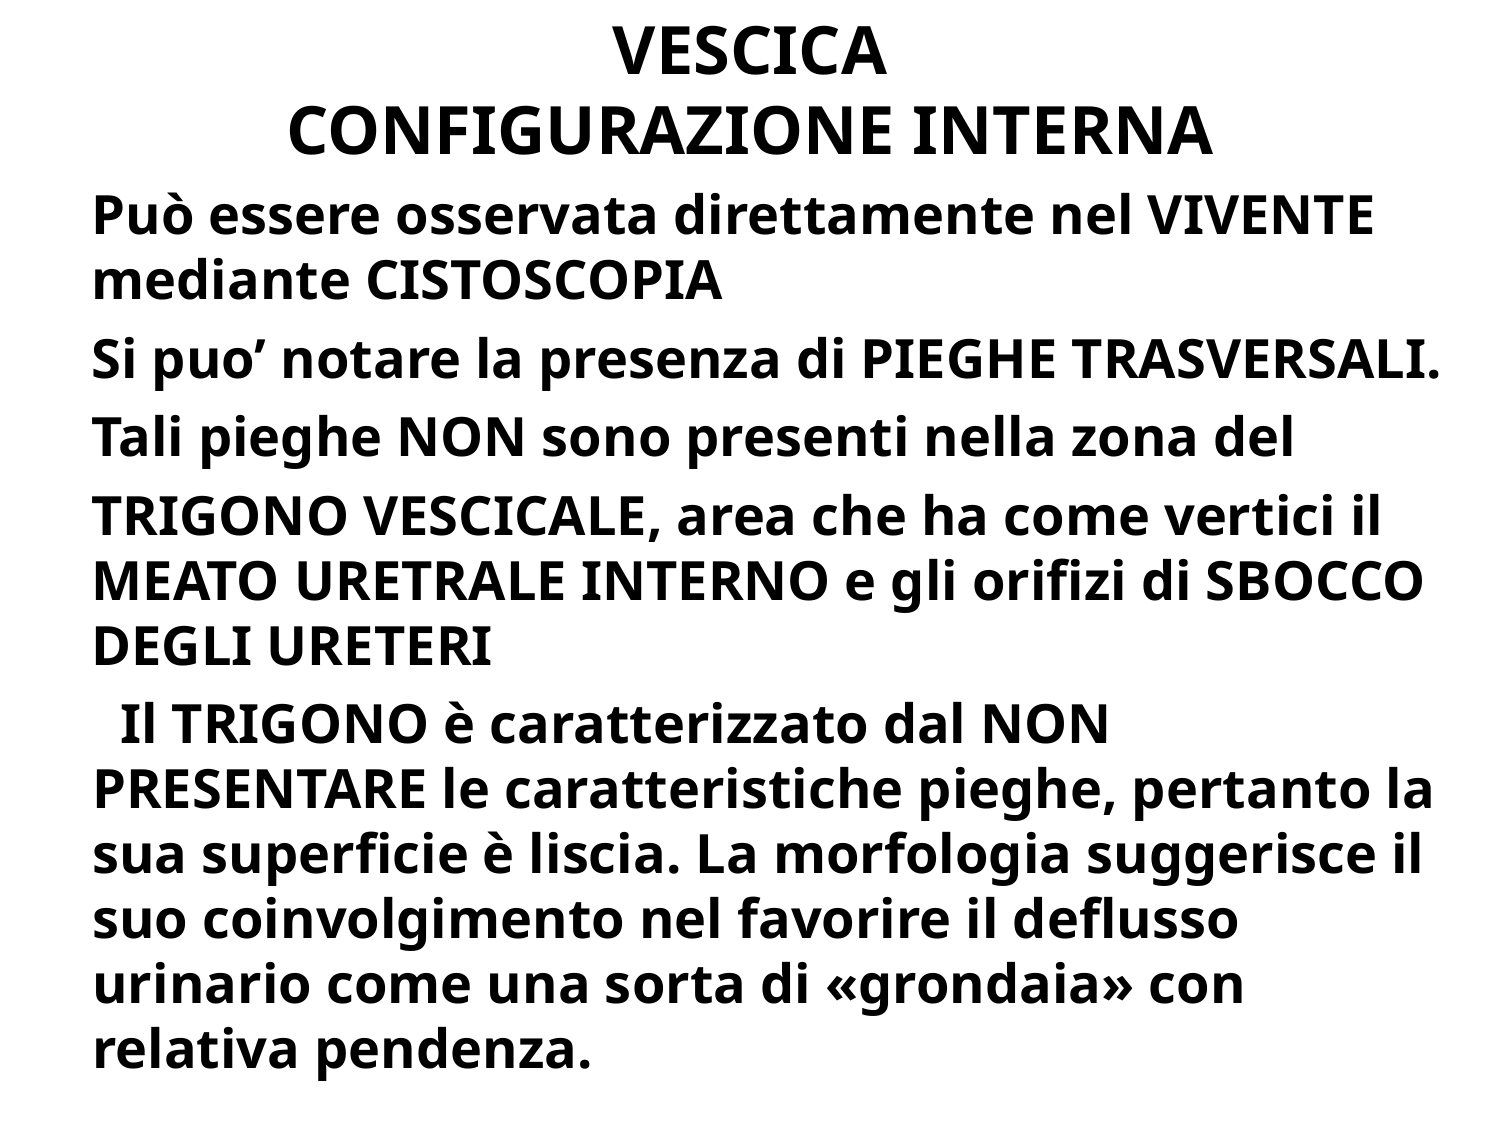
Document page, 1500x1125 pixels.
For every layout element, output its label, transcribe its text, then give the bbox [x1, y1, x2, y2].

title VESCICA CONFIGURAZIONE INTERNA [0, 2, 1500, 173]
list Può essere osservata direttamente nel VIVENTE mediante CISTOSCOPIA Si puo’ notare la presenza di PIEGHE TRASVERSALI. Tali pieghe NON sono presenti nella zona del TRIGONO VESCICALE, area che ha come vertici il MEATO URETRALE INTERNO e gli orifizi di SBOCCO DEGLI URETERI Il TRIGONO è caratterizzato dal NON PRESENTARE le caratteristiche pieghe, pertanto la sua superficie è liscia. La morfologia suggerisce il suo coinvolgimento nel favorire il deflusso urinario come una sorta di «grondaia» con relativa pendenza. [76, 173, 1475, 1020]
